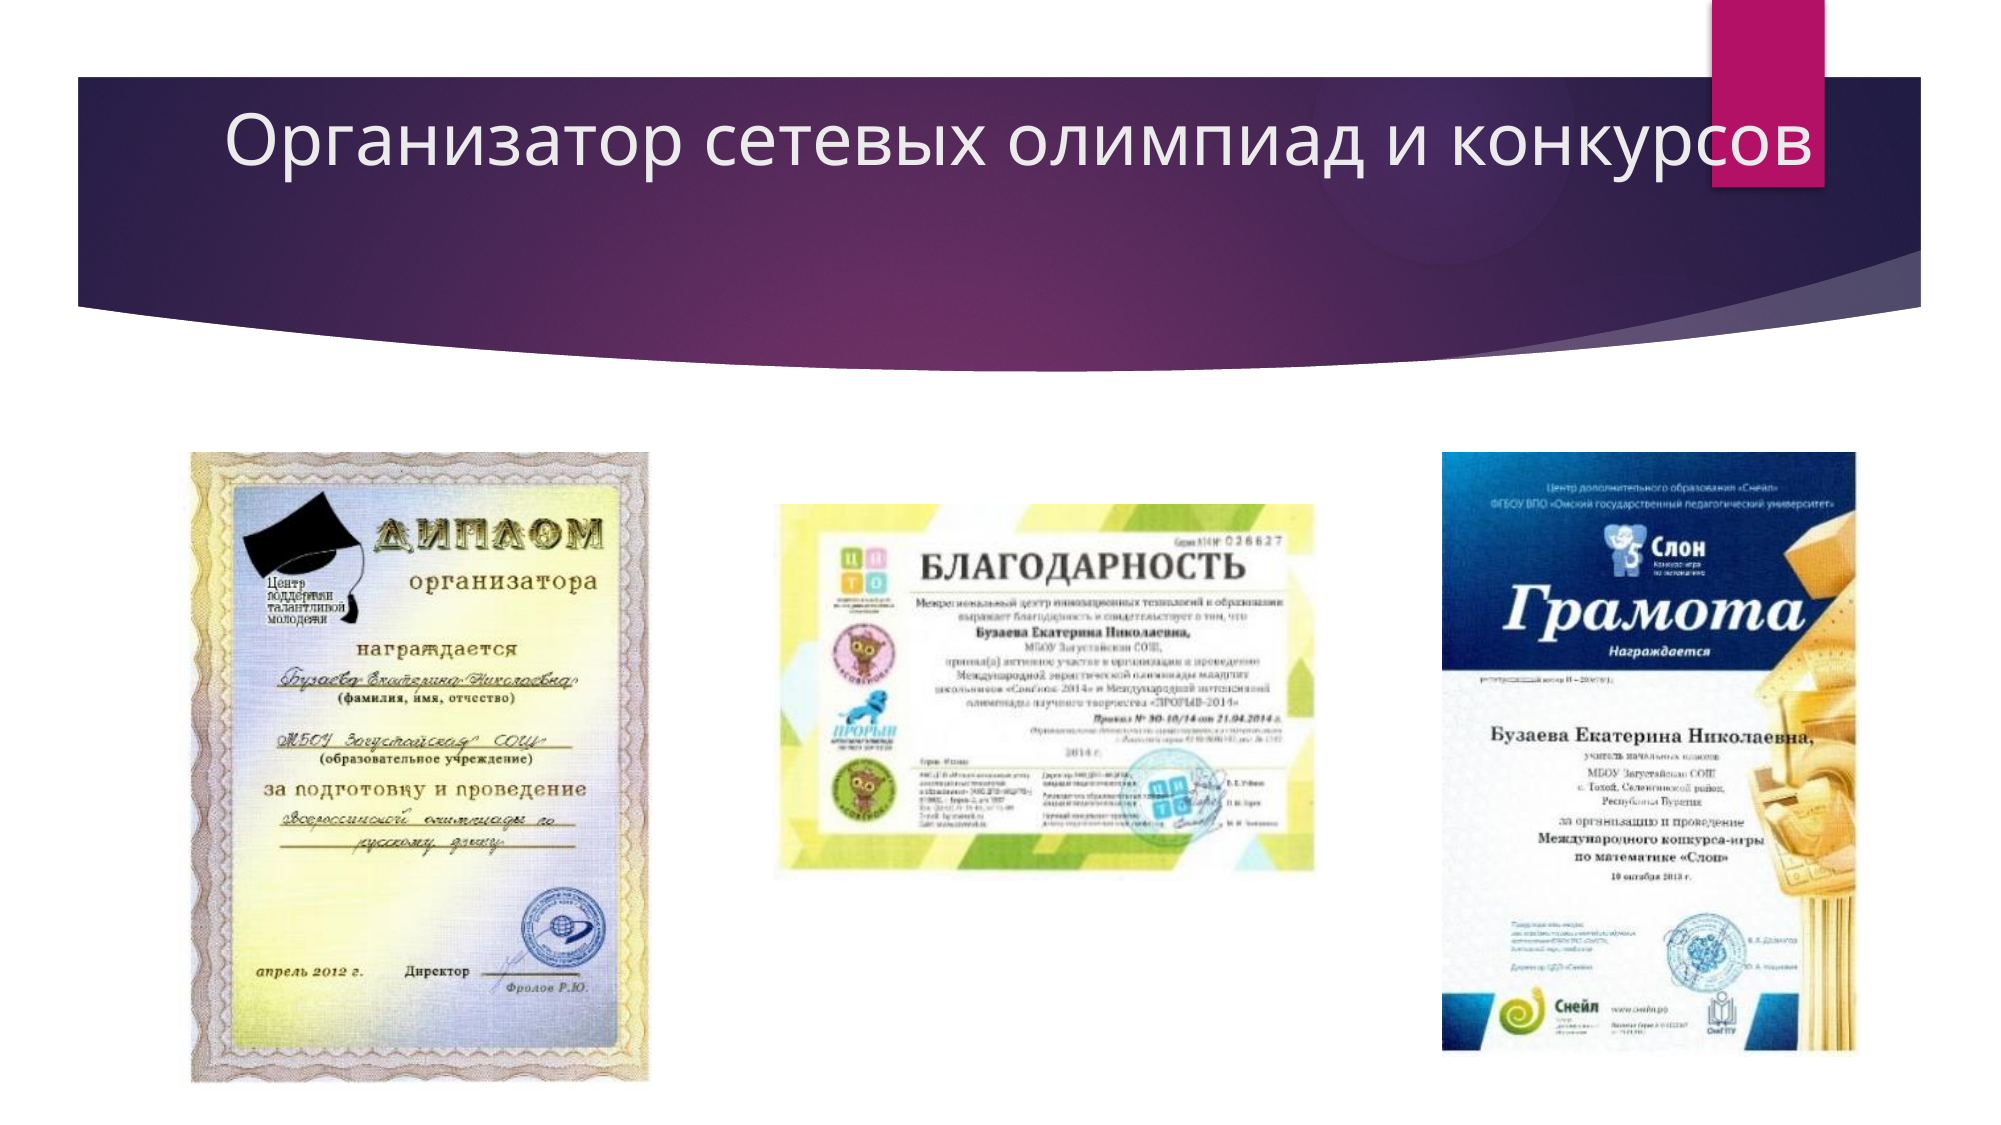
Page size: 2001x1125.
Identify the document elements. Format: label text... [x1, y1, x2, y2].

picture [773, 504, 1318, 881]
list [178, 451, 652, 1090]
picture [1442, 451, 1860, 1057]
title Организатор сетевых олимпиад и конкурсов [208, 42, 1842, 231]
